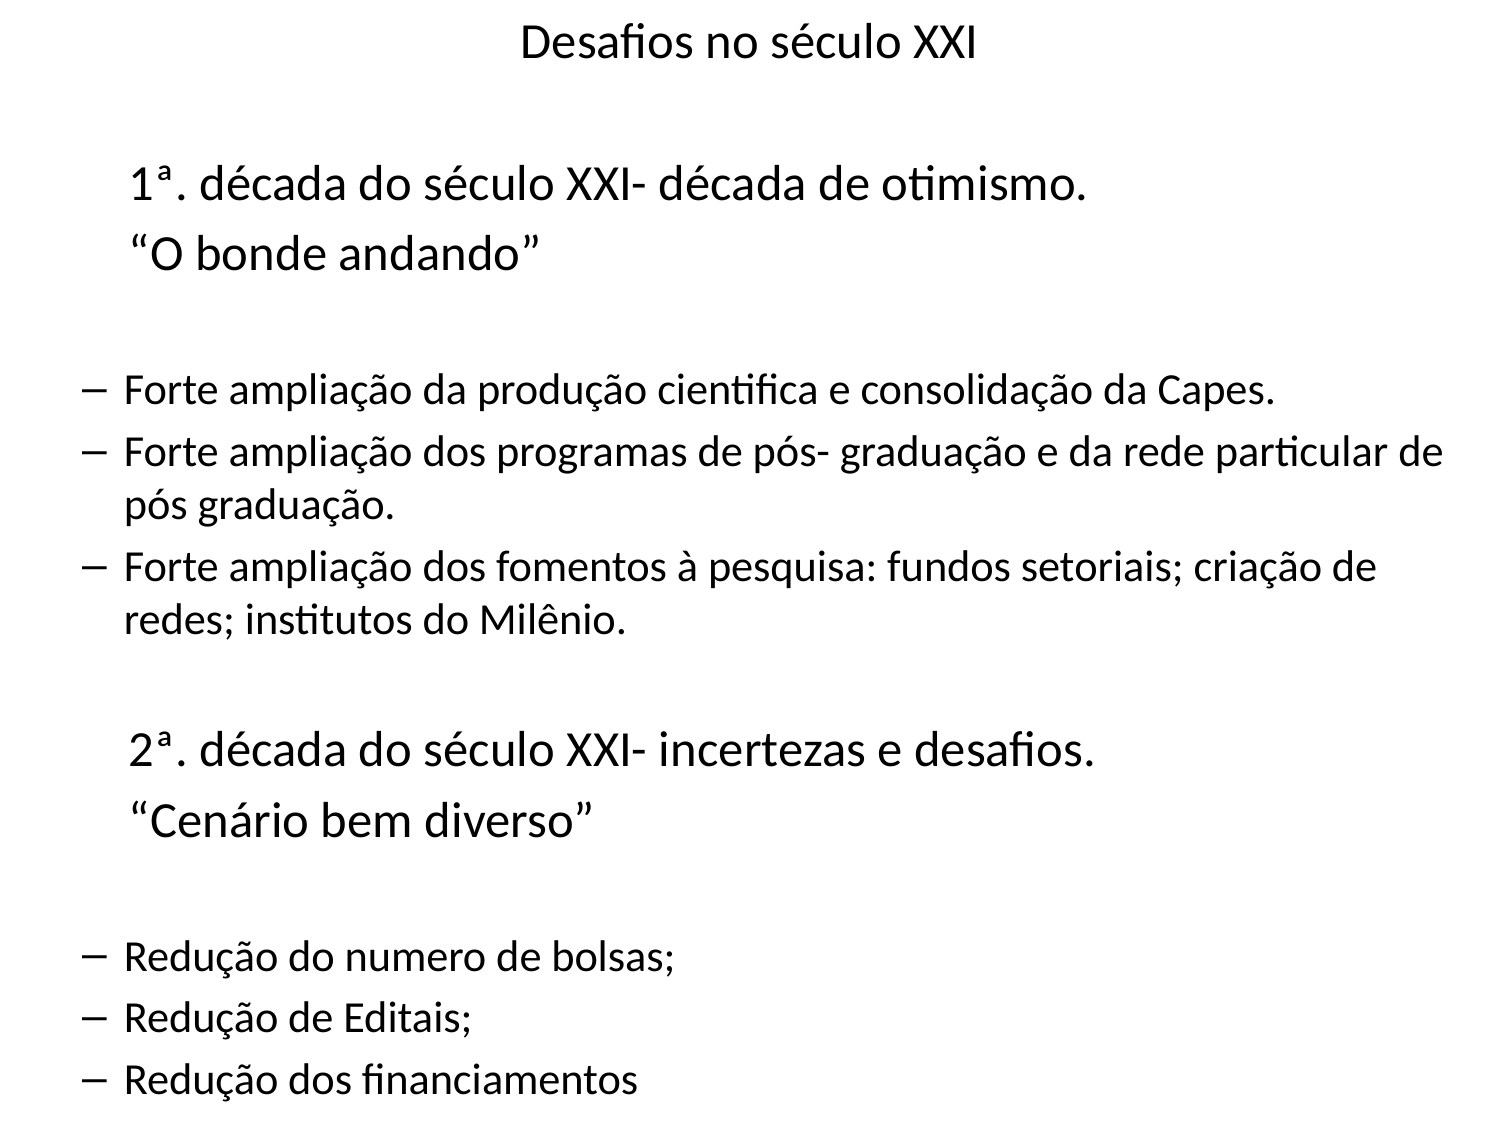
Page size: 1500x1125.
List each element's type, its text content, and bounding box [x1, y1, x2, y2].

list Desafios no século XXI 1ª. década do século XXI- década de otimismo. “O bonde andando” Forte ampliação da produção cientifica e consolidação da Capes. Forte ampliação dos programas de pós- graduação e da rede particular de pós graduação. Forte ampliação dos fomentos à pesquisa: fundos setoriais; criação de redes; institutos do Milênio. 2ª. década do século XXI- incertezas e desafios. “Cenário bem diverso” Redução do numero de bolsas; Redução de Editais; Redução dos financiamentos [0, 0, 1500, 1125]
